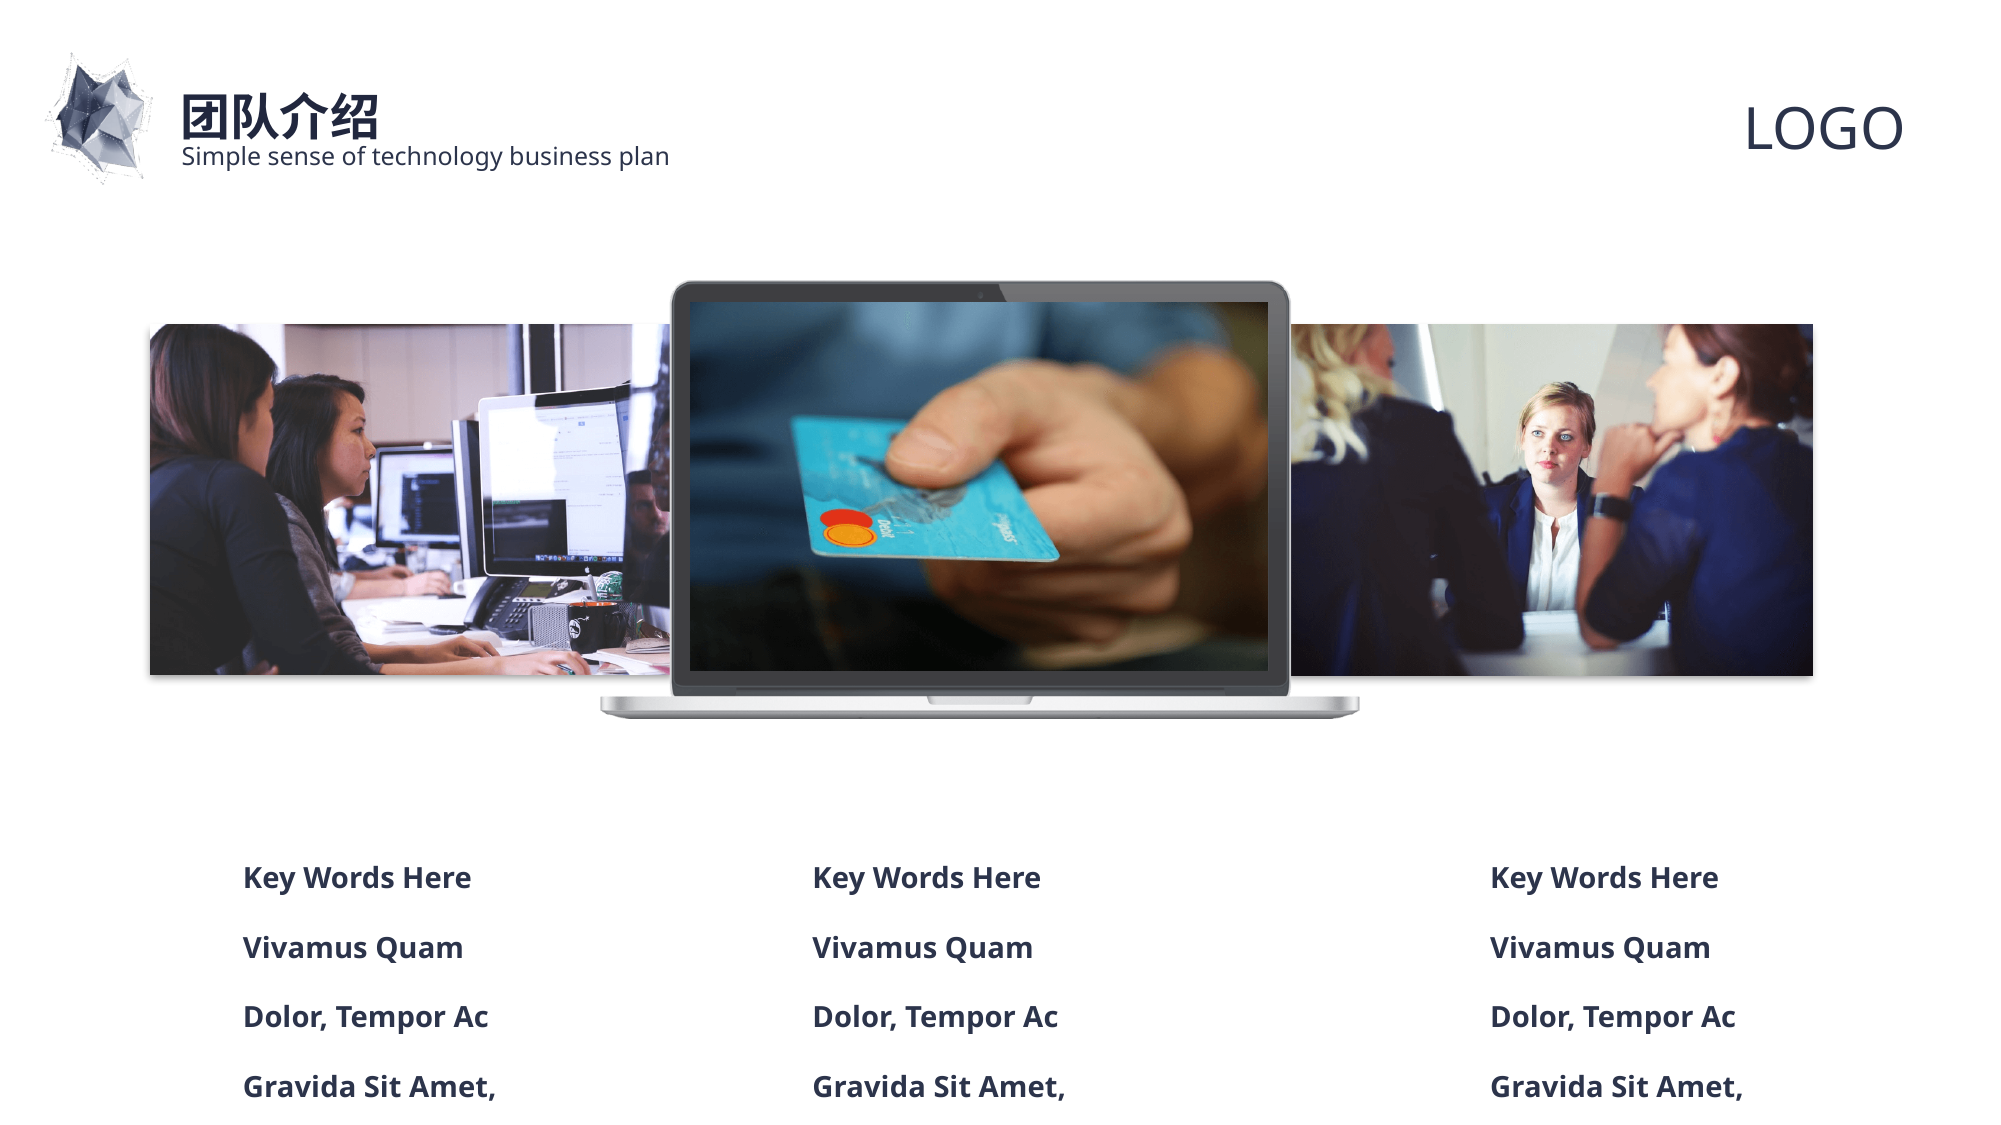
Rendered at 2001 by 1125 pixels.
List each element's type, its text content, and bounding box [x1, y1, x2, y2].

picture [1364, 324, 1813, 676]
text_box Key Words Here Vivamus Quam Dolor, Tempor Ac Gravida Sit Amet, Porta Fermentum Magna. Aliquam Euismod. [797, 816, 1136, 1125]
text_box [595, 280, 1364, 719]
text_box Key Words Here Vivamus Quam Dolor, Tempor Ac Gravida Sit Amet, Porta Fermentum Magna. Aliquam Euismod. [1475, 816, 1813, 1125]
picture [0, 0, 188, 236]
picture [150, 324, 595, 675]
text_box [179, 70, 774, 175]
text_box Key Words Here Vivamus Quam Dolor, Tempor Ac Gravida Sit Amet, Porta Fermentum Magna. Aliquam Euismod. [228, 816, 566, 1125]
